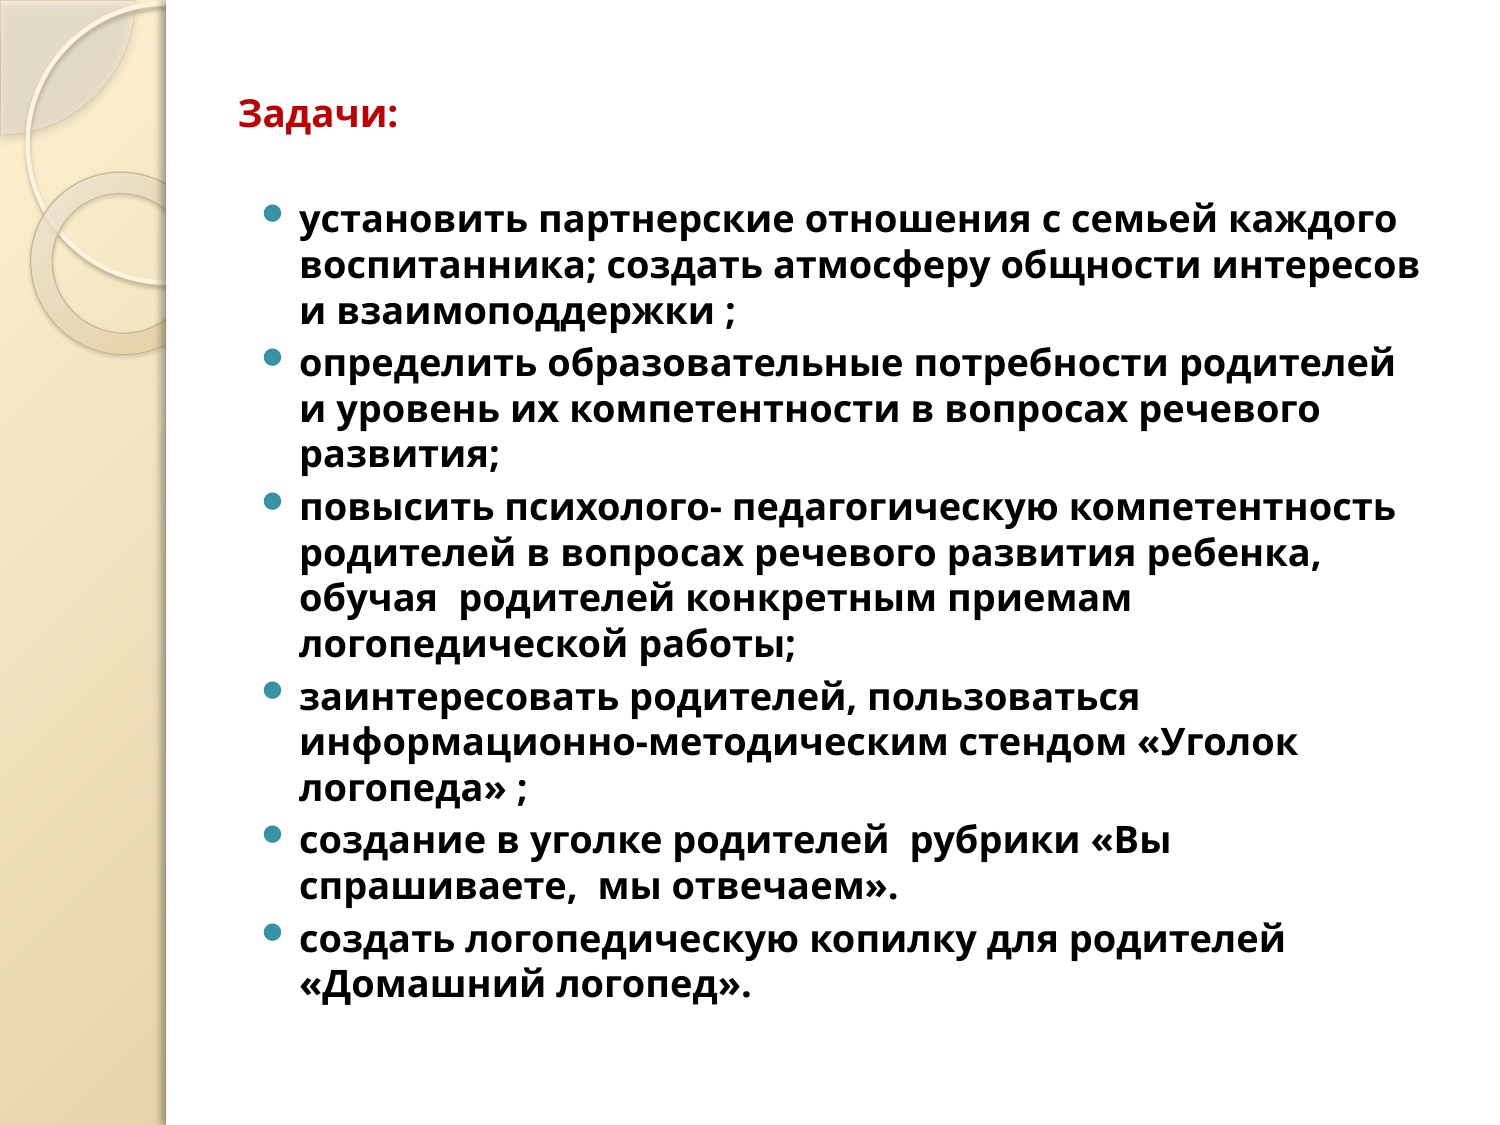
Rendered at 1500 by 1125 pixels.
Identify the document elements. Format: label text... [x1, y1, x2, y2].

list установить партнерские отношения с семьей каждого воспитанника; создать атмосферу общности интересов и взаимоподдержки ; определить образовательные потребности родителей и уровень их компетентности в вопросах речевого развития; повысить психолого- педагогическую компетентность родителей в вопросах речевого развития ребенка, обучая родителей конкретным приемам логопедической работы; заинтересовать родителей, пользоваться информационно-методическим стендом «Уголок логопеда» ; создание в уголке родителей рубрики «Вы спрашиваете, мы отвечаем». создать логопедическую копилку для родителей «Домашний логопед». [235, 187, 1466, 1025]
title Задачи: [222, 35, 1453, 190]
